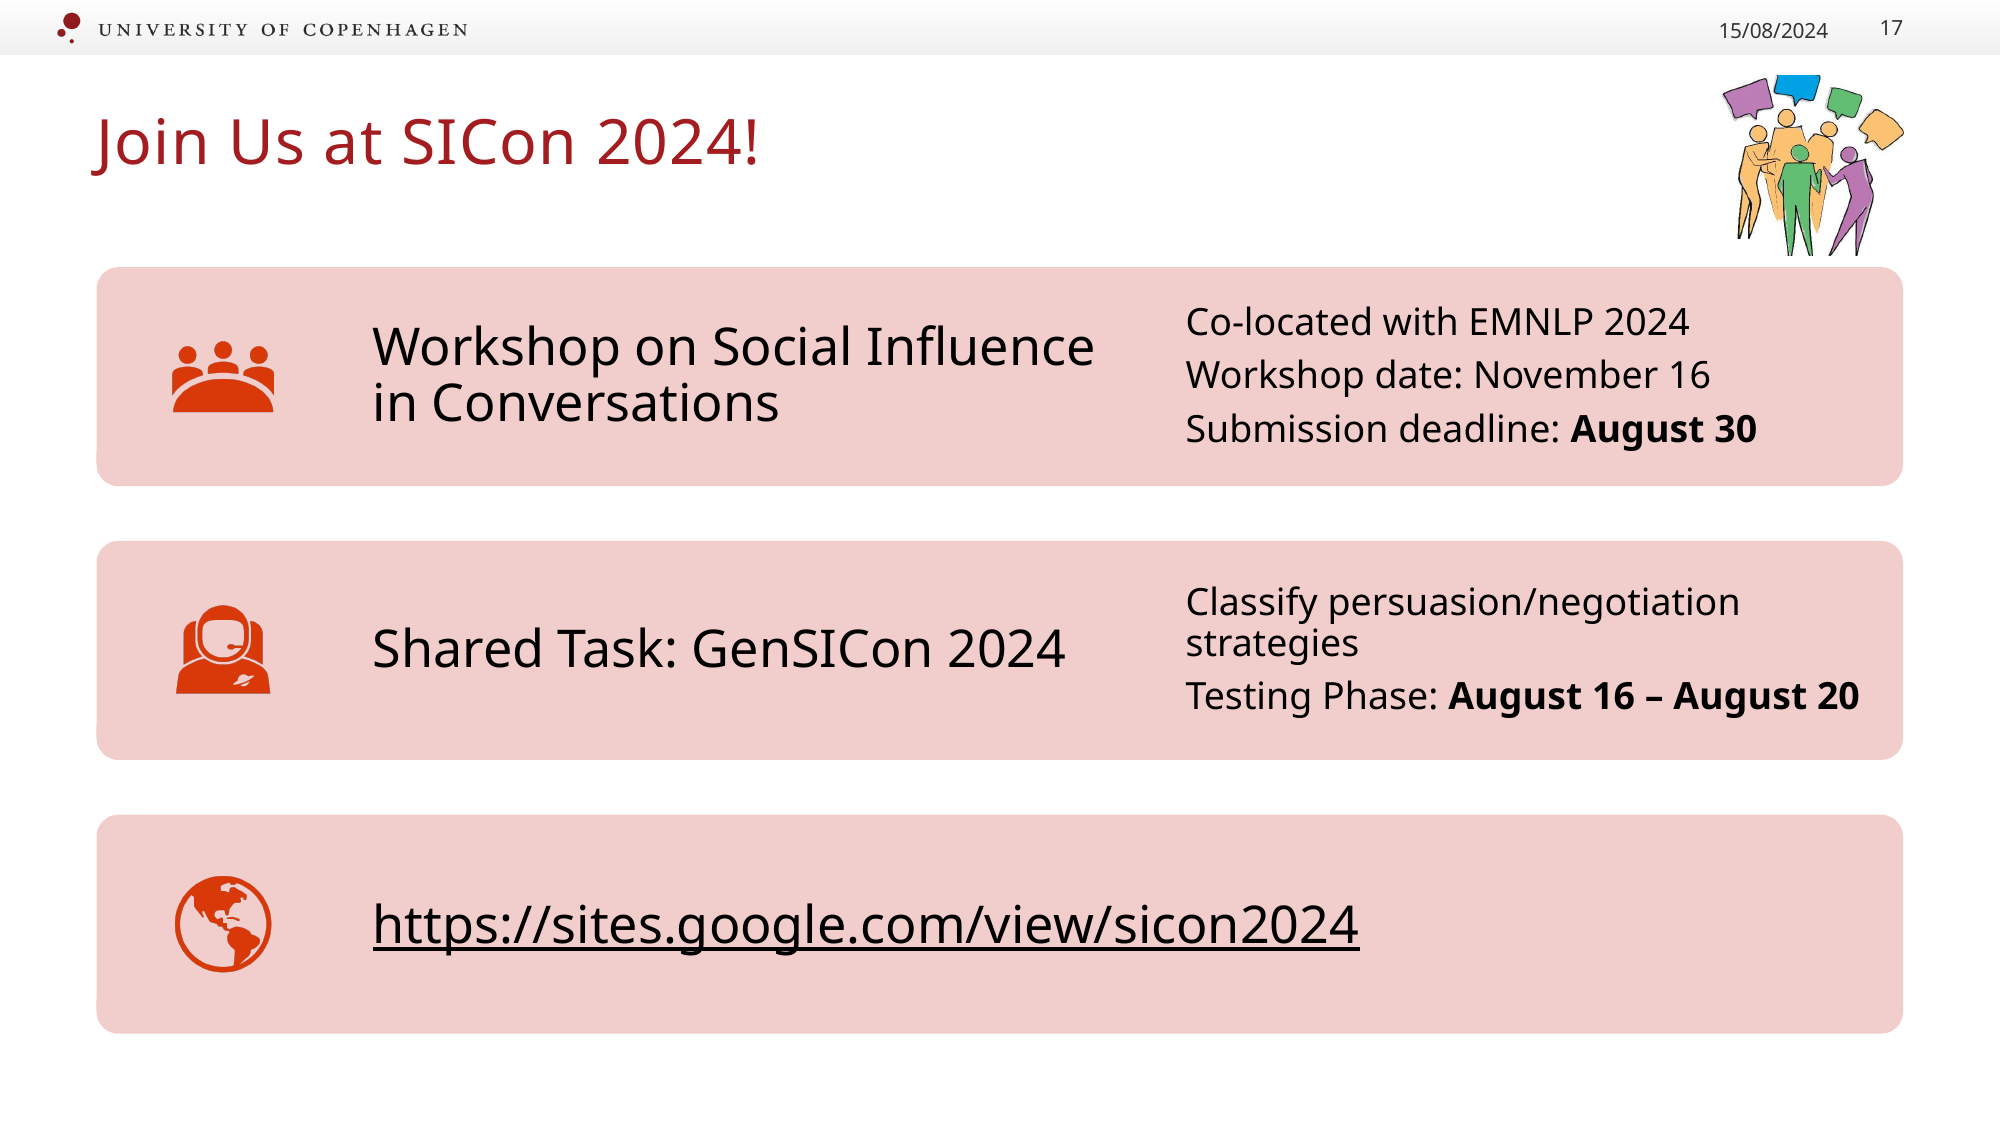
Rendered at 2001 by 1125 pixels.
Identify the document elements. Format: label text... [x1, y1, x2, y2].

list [96, 267, 1904, 1034]
picture [92, 15, 475, 42]
slide_number 17 [1840, 14, 1904, 43]
title Join Us at SICon 2024! [96, 101, 1722, 244]
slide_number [1694, 14, 1829, 43]
picture [1722, 75, 1904, 256]
